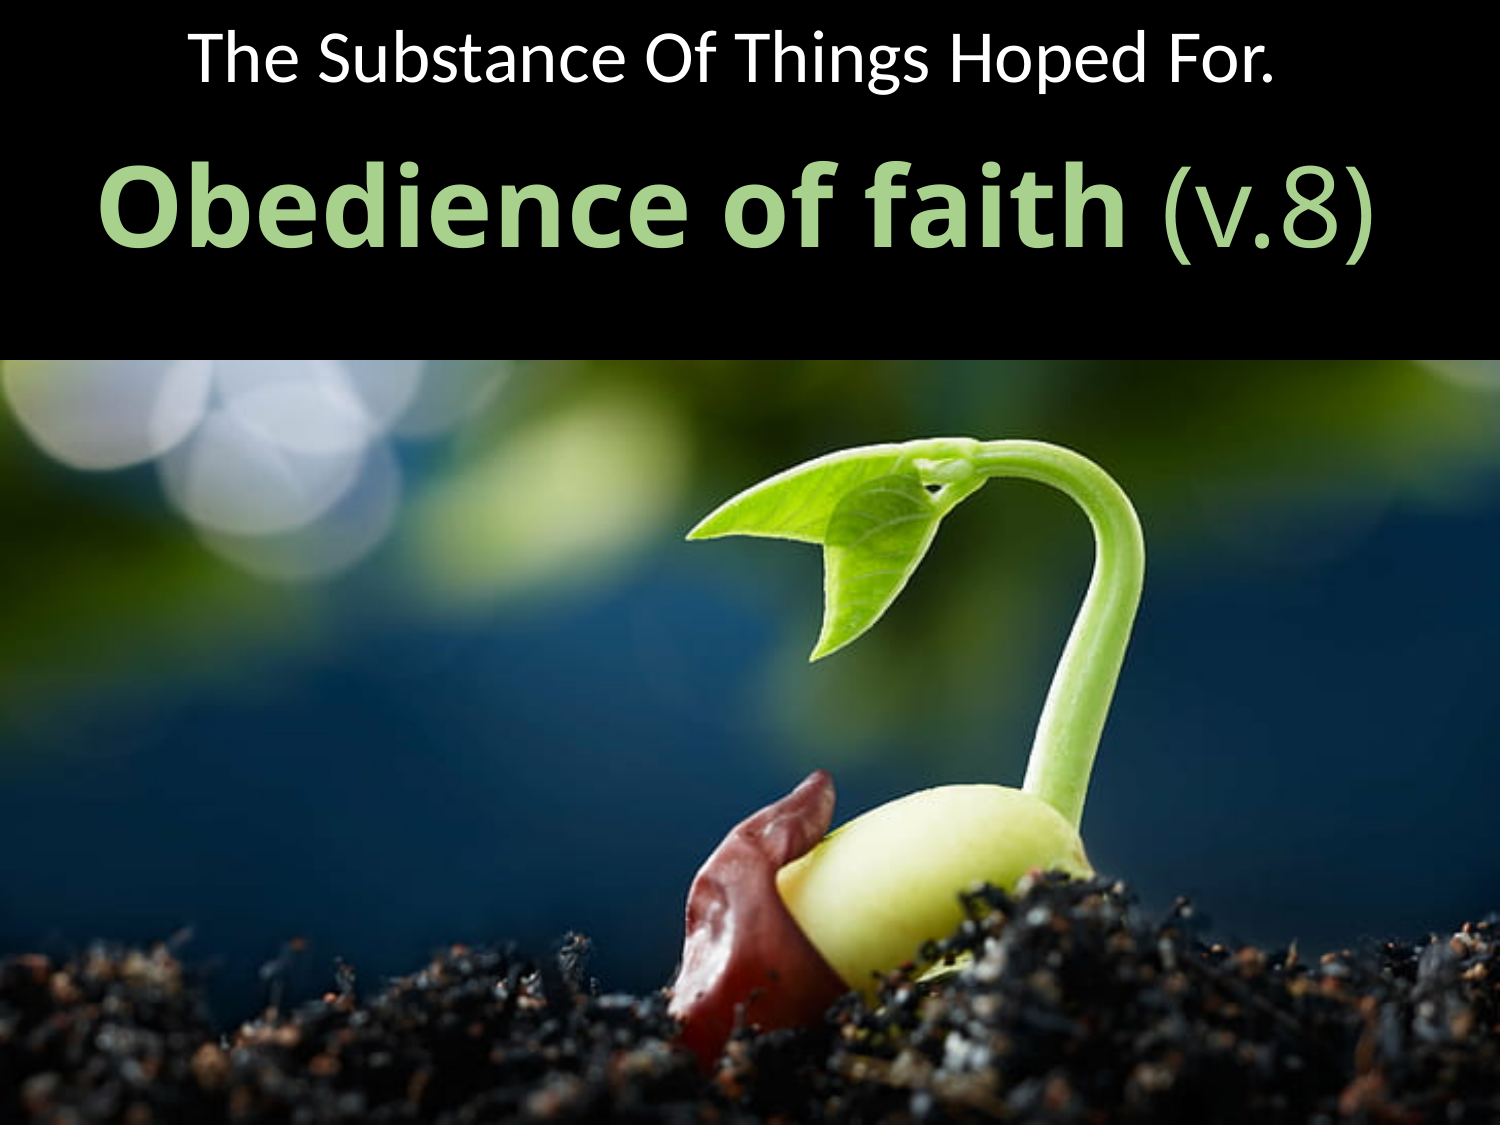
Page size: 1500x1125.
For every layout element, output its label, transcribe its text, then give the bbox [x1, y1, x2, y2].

picture [0, 360, 1500, 1125]
text_box The Substance Of Things Hoped For. [0, 0, 1500, 105]
text_box Obedience of faith (v.8) [0, 128, 1500, 278]
